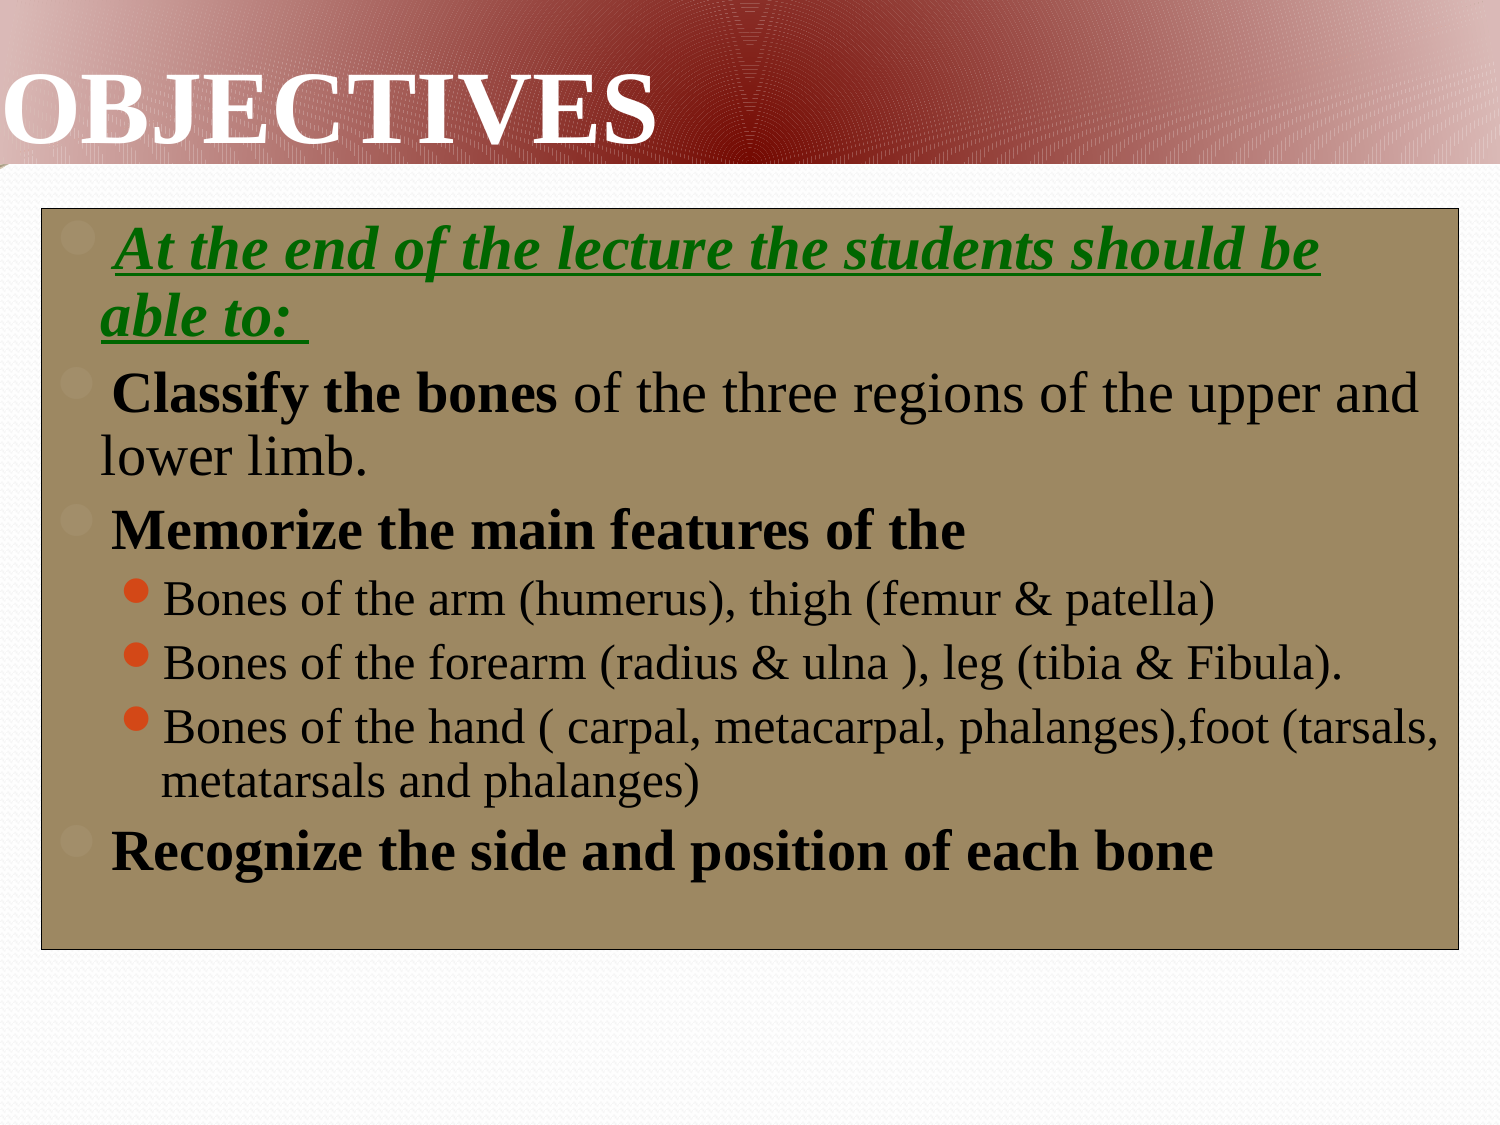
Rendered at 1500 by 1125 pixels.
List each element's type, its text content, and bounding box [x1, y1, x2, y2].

title OBJECTIVES [0, 0, 1500, 164]
list At the end of the lecture the students should be able to: Classify the bones of the three regions of the upper and lower limb. Memorize the main features of the Bones of the arm (humerus), thigh (femur & patella) Bones of the forearm (radius & ulna ), leg (tibia & Fibula). Bones of the hand ( carpal, metacarpal, phalanges),foot (tarsals, metatarsals and phalanges) Recognize the side and position of each bone [41, 208, 1459, 950]
